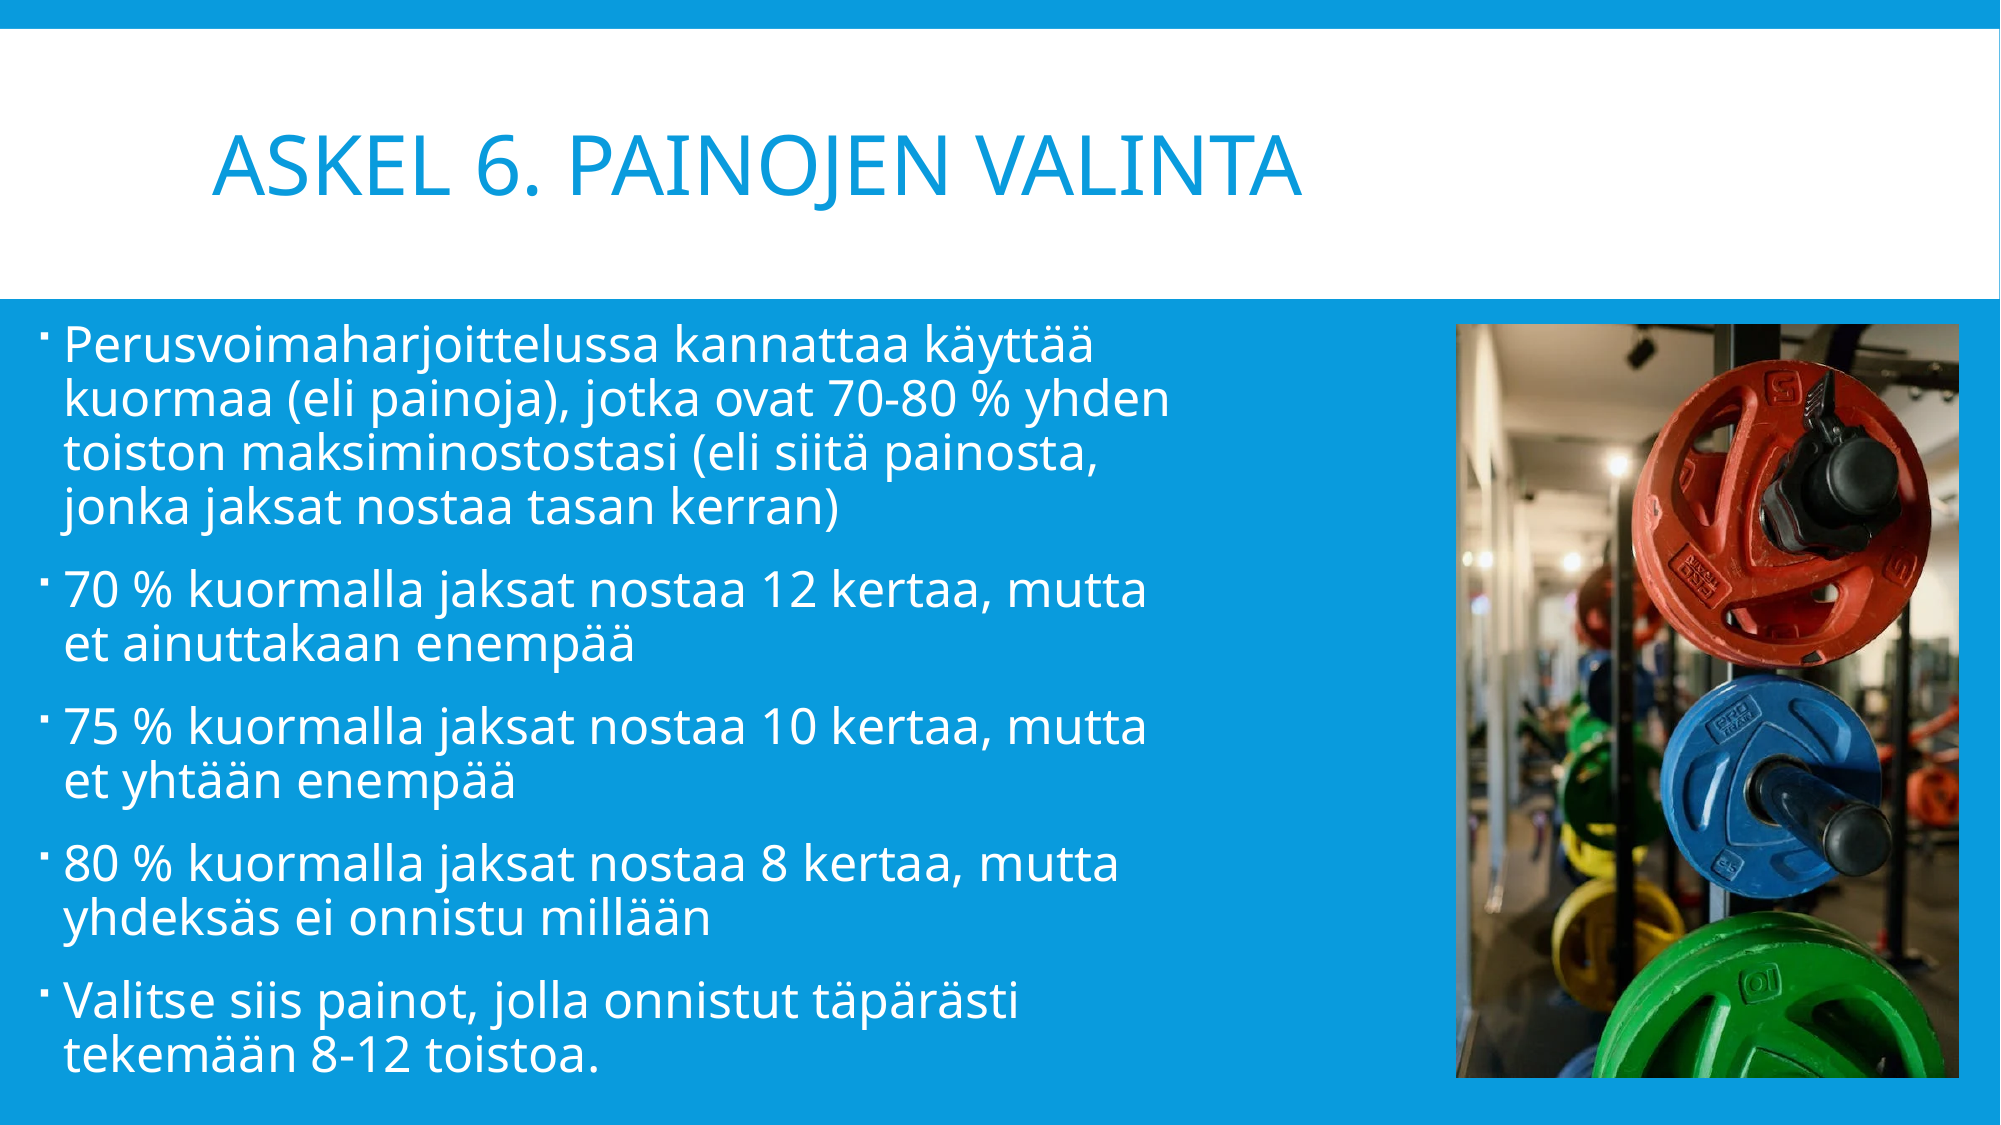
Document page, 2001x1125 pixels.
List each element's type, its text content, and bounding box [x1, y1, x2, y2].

title Askel 6. PAINOJEN VALINTA [197, 46, 1803, 295]
picture [1457, 325, 1958, 1077]
list Perusvoimaharjoittelussa kannattaa käyttää kuormaa (eli painoja), jotka ovat 70-80 % yhden toiston maksiminostostasi (eli siitä painosta, jonka jaksat nostaa tasan kerran) 70 % kuormalla jaksat nostaa 12 kertaa, mutta et ainuttakaan enempää 75 % kuormalla jaksat nostaa 10 kertaa, mutta et yhtään enempää 80 % kuormalla jaksat nostaa 8 kertaa, mutta yhdeksäs ei onnistu millään Valitse siis painot, jolla onnistut täpärästi tekemään 8-12 toistoa. [18, 311, 1195, 1092]
